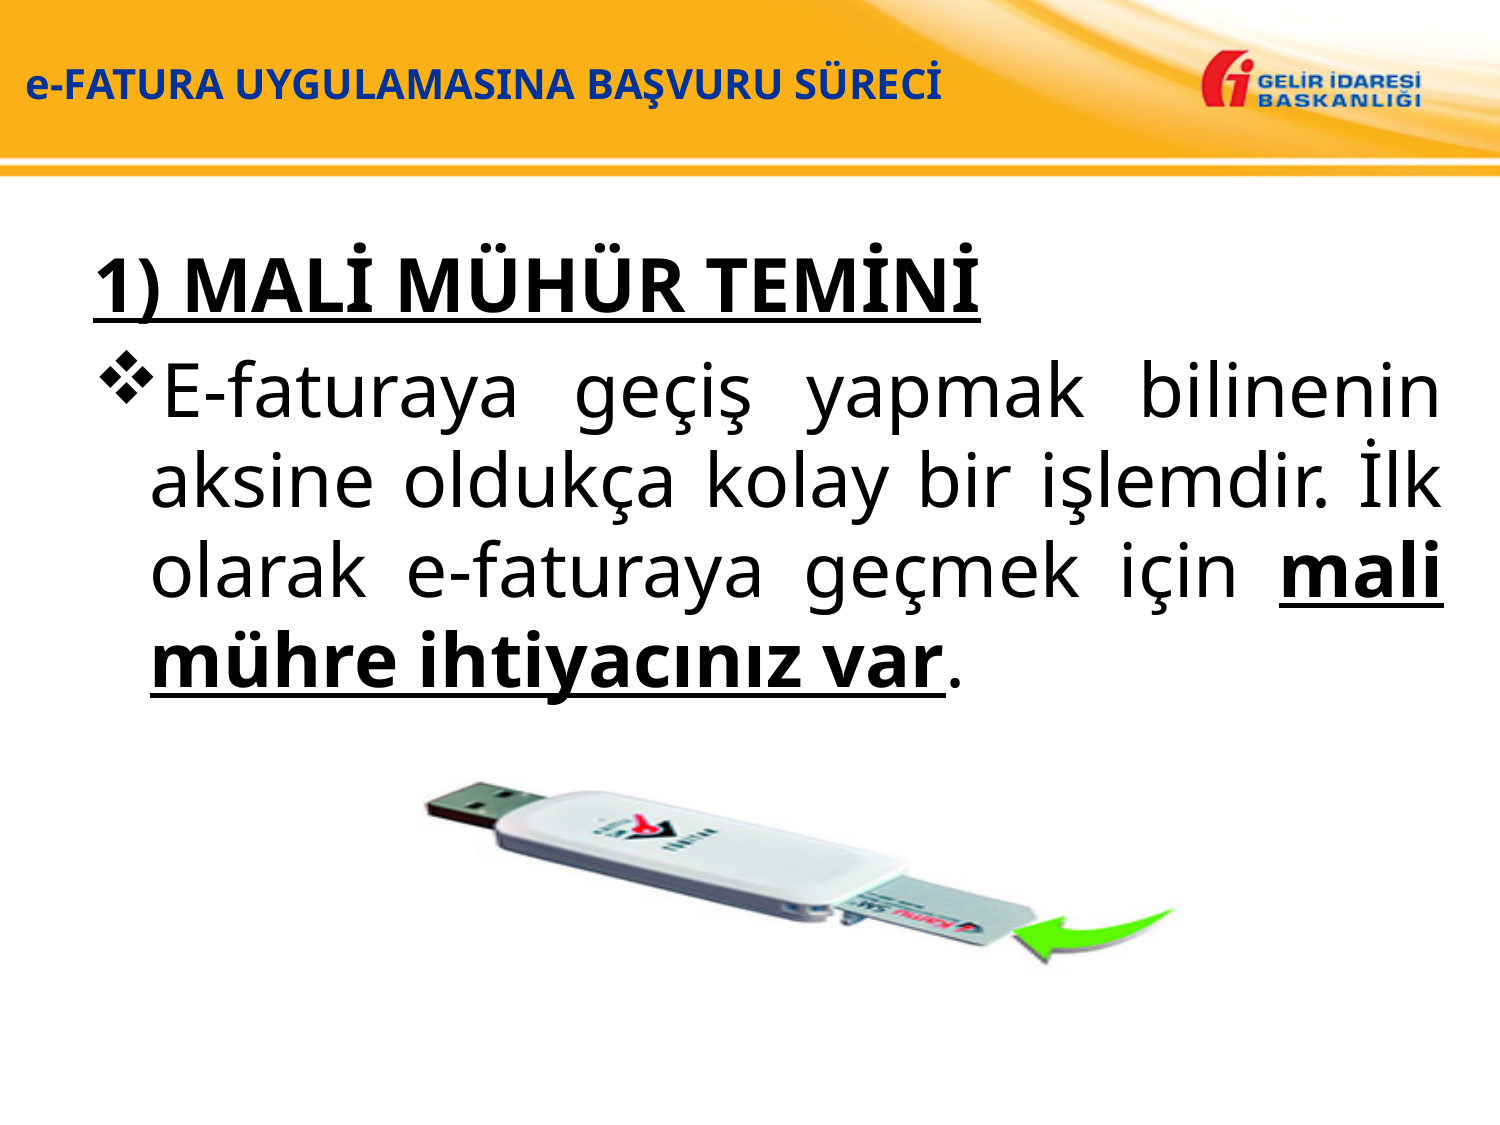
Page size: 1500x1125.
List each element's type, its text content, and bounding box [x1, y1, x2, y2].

list 1) MALİ MÜHÜR TEMİNİ E-faturaya geçiş yapmak bilinenin aksine oldukça kolay bir işlemdir. İlk olarak e-faturaya geçmek için mali mühre ihtiyacınız var. [78, 187, 1459, 1125]
picture [0, 0, 1500, 178]
picture [395, 762, 1200, 977]
